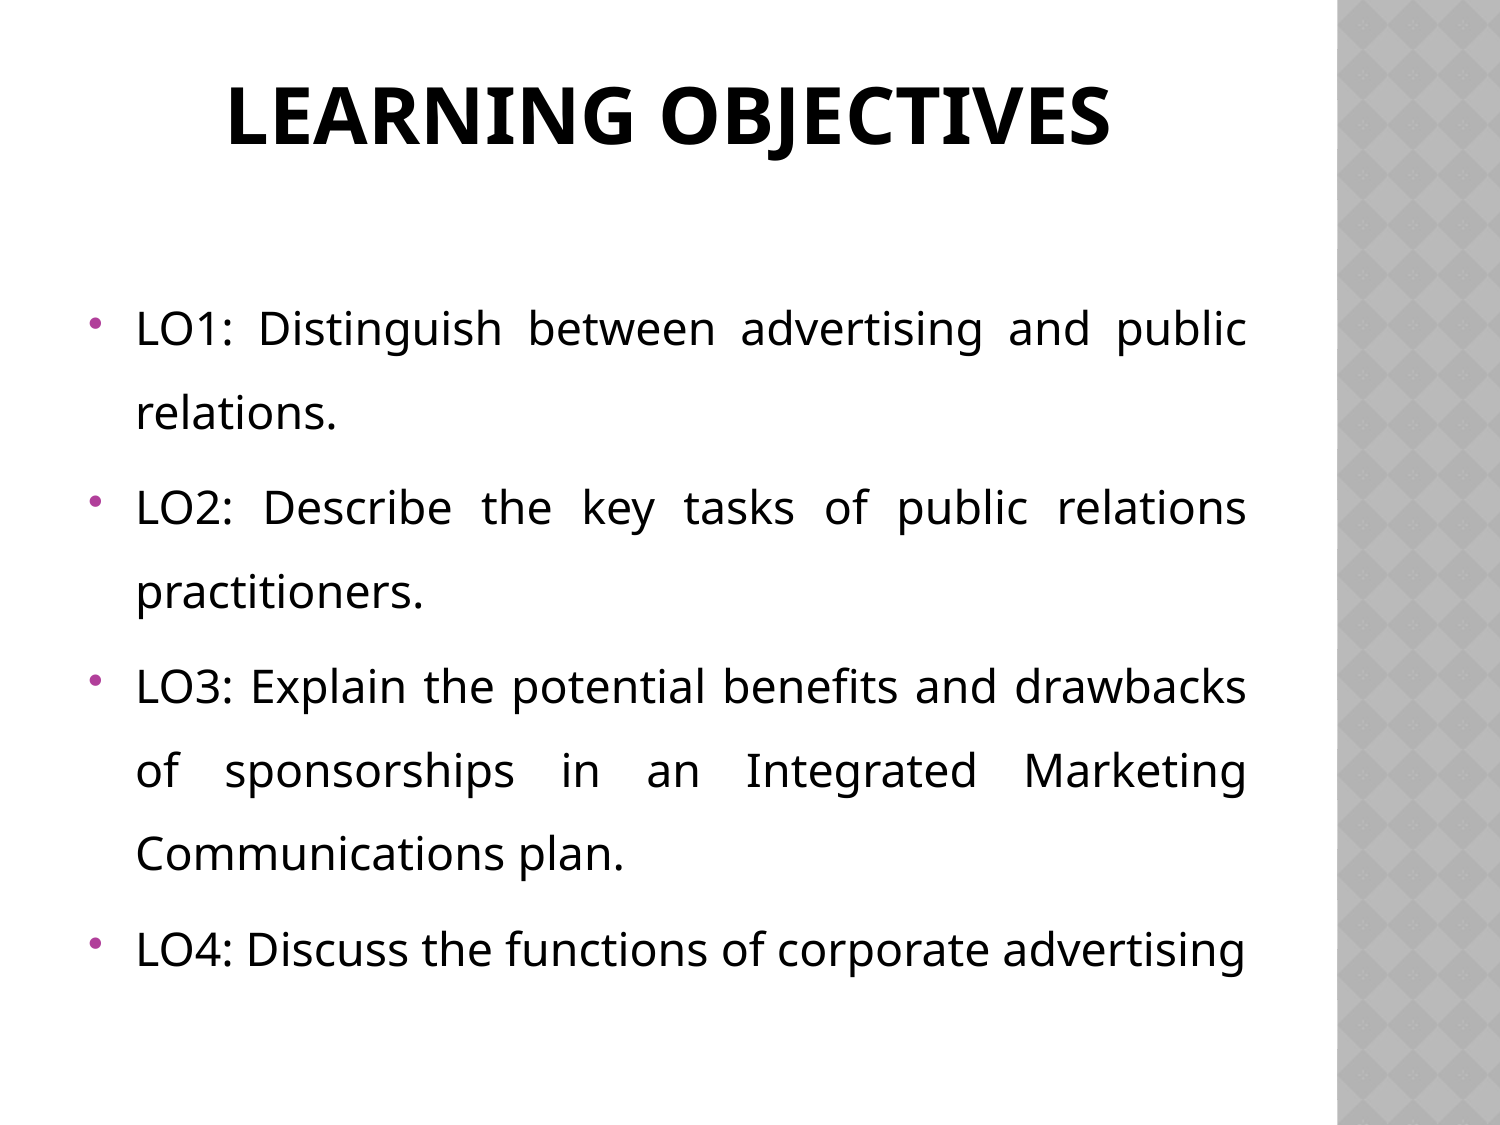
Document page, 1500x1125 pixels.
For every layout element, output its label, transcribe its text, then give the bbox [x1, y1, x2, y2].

list LO1: Distinguish between advertising and public relations. LO2: Describe the key tasks of public relations practitioners. LO3: Explain the potential benefits and drawbacks of sponsorships in an Integrated Marketing Communications plan. LO4: Discuss the functions of corporate advertising [75, 264, 1263, 1059]
title Learning Objectives [75, 52, 1263, 161]
